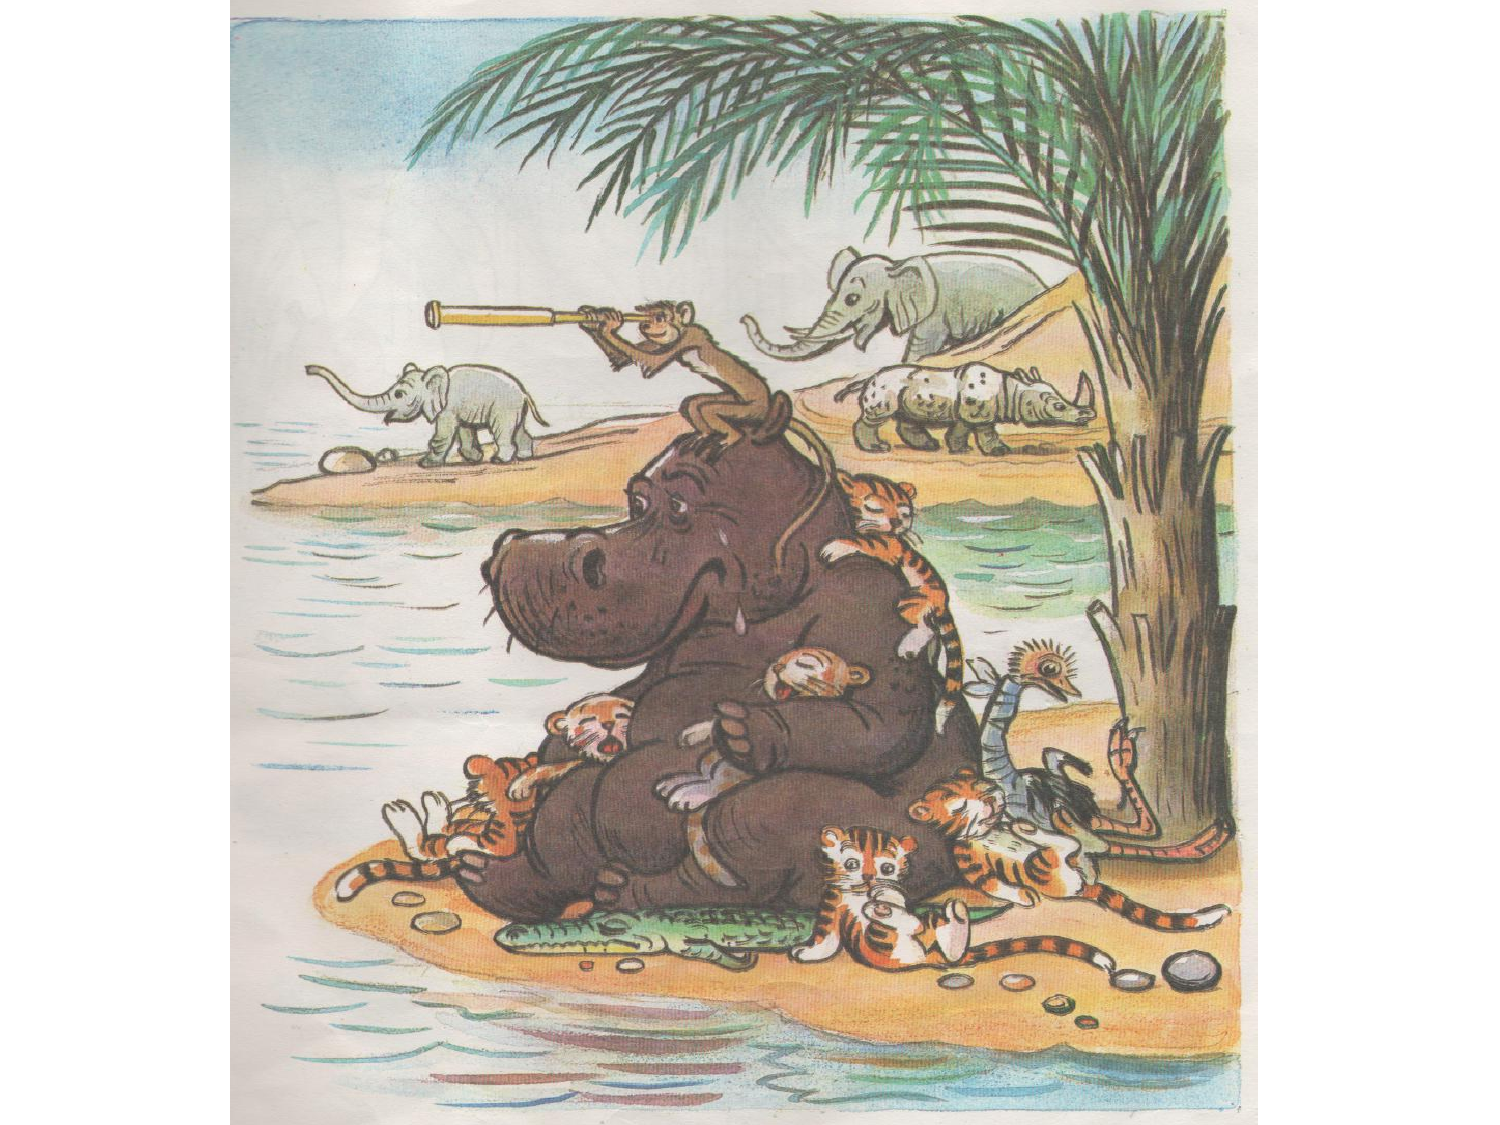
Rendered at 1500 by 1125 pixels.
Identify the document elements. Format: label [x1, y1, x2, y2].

list [229, 0, 1259, 1125]
